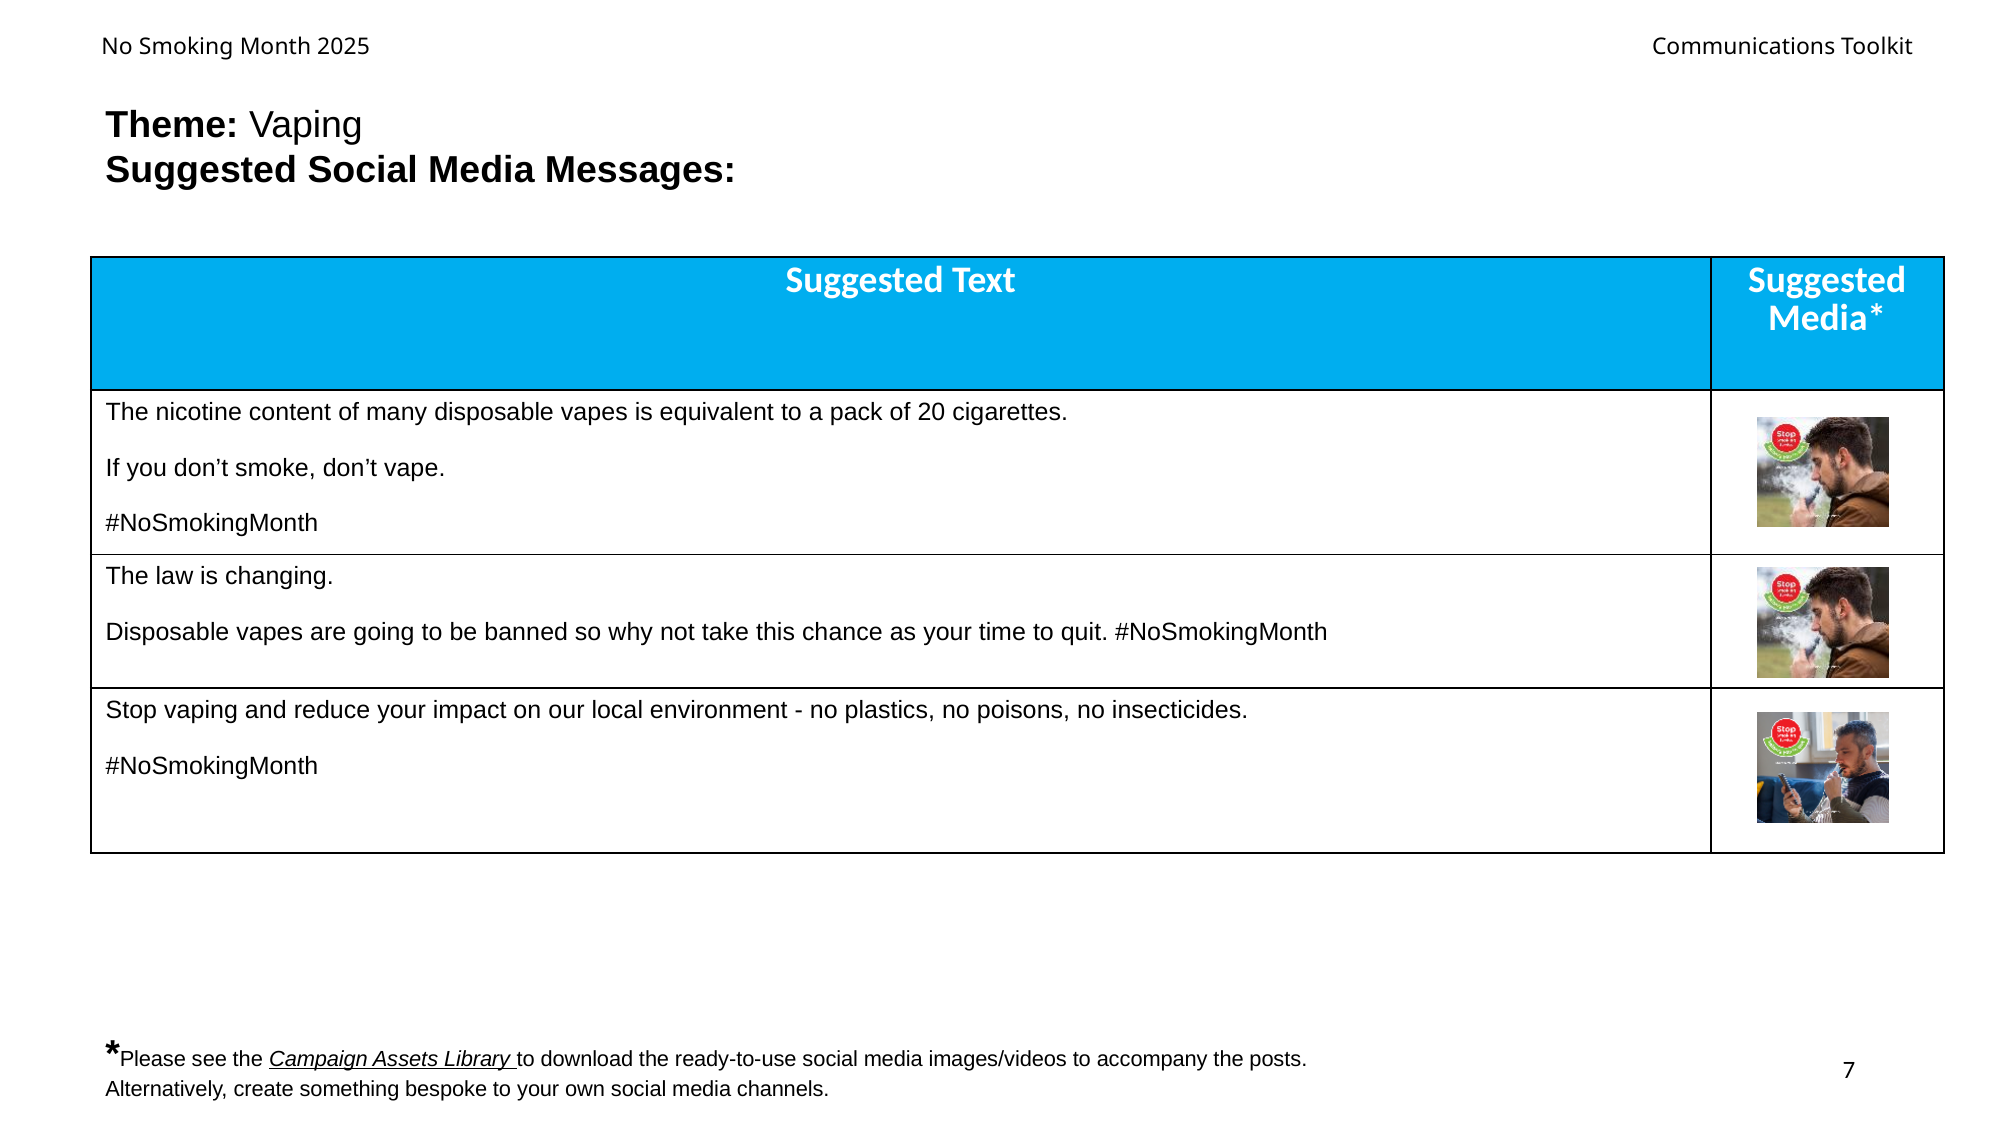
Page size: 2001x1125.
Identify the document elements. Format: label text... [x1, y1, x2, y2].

text_box Communications Toolkit [1637, 24, 2000, 67]
table_header Suggested Media* [1712, 258, 1943, 389]
table_header Suggested Text [92, 258, 1710, 389]
picture [1757, 567, 1889, 678]
table_cell Stop vaping and reduce your impact on our local environment - no plastics, no poisons, no insecticides. #NoSmokingMonth [92, 689, 1710, 852]
table_cell [1712, 689, 1943, 852]
text_box Theme: Vaping Suggested Social Media Messages: [90, 92, 1936, 198]
text_box No Smoking Month 2025 [86, 24, 892, 67]
slide_number 7 [1588, 1034, 1871, 1103]
picture [1757, 712, 1889, 823]
picture [1757, 417, 1889, 527]
table_cell The nicotine content of many disposable vapes is equivalent to a pack of 20 cigarettes. If you don’t smoke, don’t vape. #NoSmokingMonth [92, 391, 1710, 554]
table_cell The law is changing. Disposable vapes are going to be banned so why not take this chance as your time to quit. #NoSmokingMonth [92, 555, 1710, 687]
text_box *Please see the Campaign Assets Library to download the ready-to-use social media images/videos to accompany the posts. Alternatively, create something bespoke to your own social media channels. [90, 1021, 1588, 1125]
table_cell [1712, 555, 1943, 687]
table_cell [1712, 391, 1943, 554]
